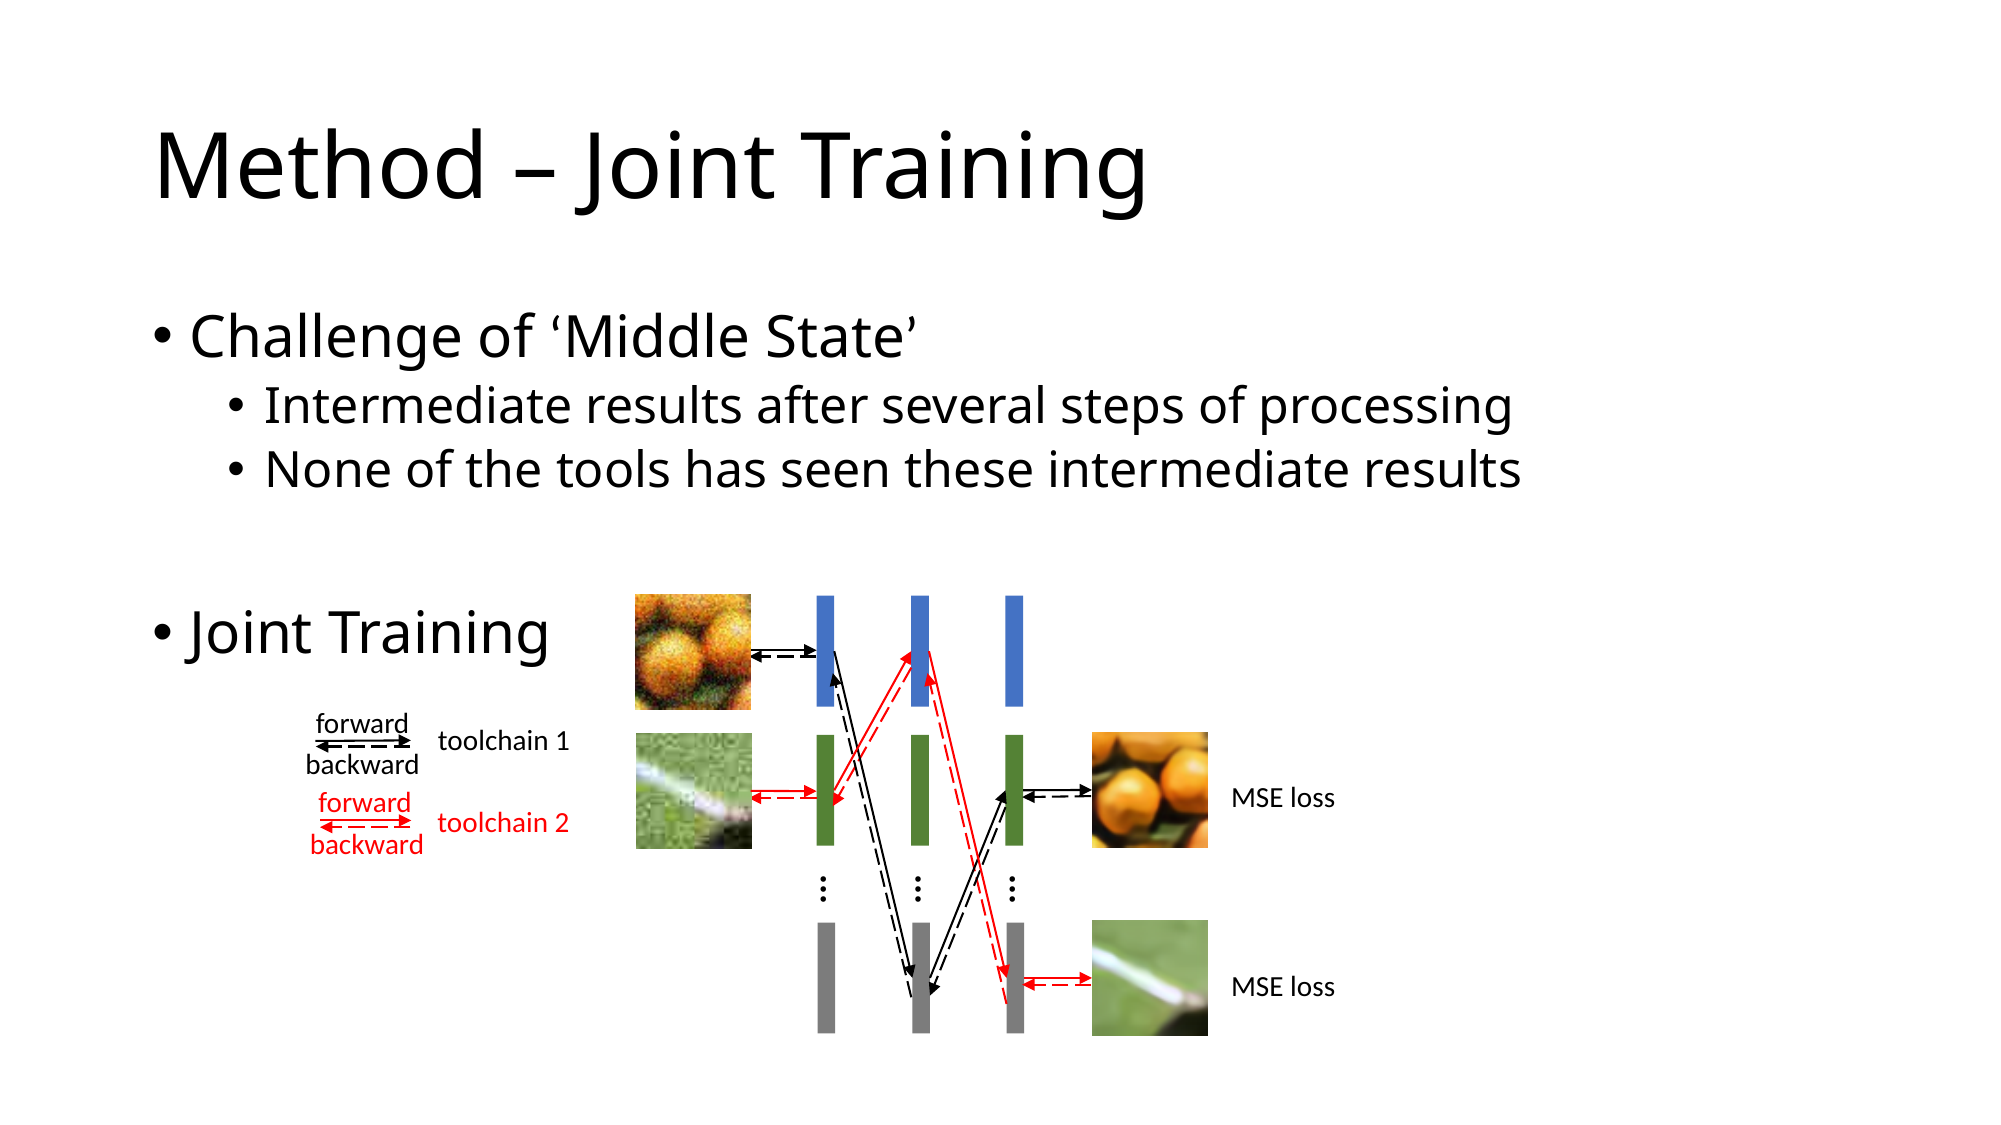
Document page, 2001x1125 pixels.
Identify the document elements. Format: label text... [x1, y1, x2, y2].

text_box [635, 594, 1352, 978]
title Method – Joint Training [137, 59, 1863, 278]
list Challenge of ‘Middle State’ Intermediate results after several steps of processing None of the tools has seen these intermediate results Joint Training [137, 299, 1863, 698]
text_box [636, 651, 1352, 1036]
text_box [293, 776, 586, 869]
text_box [289, 696, 586, 790]
